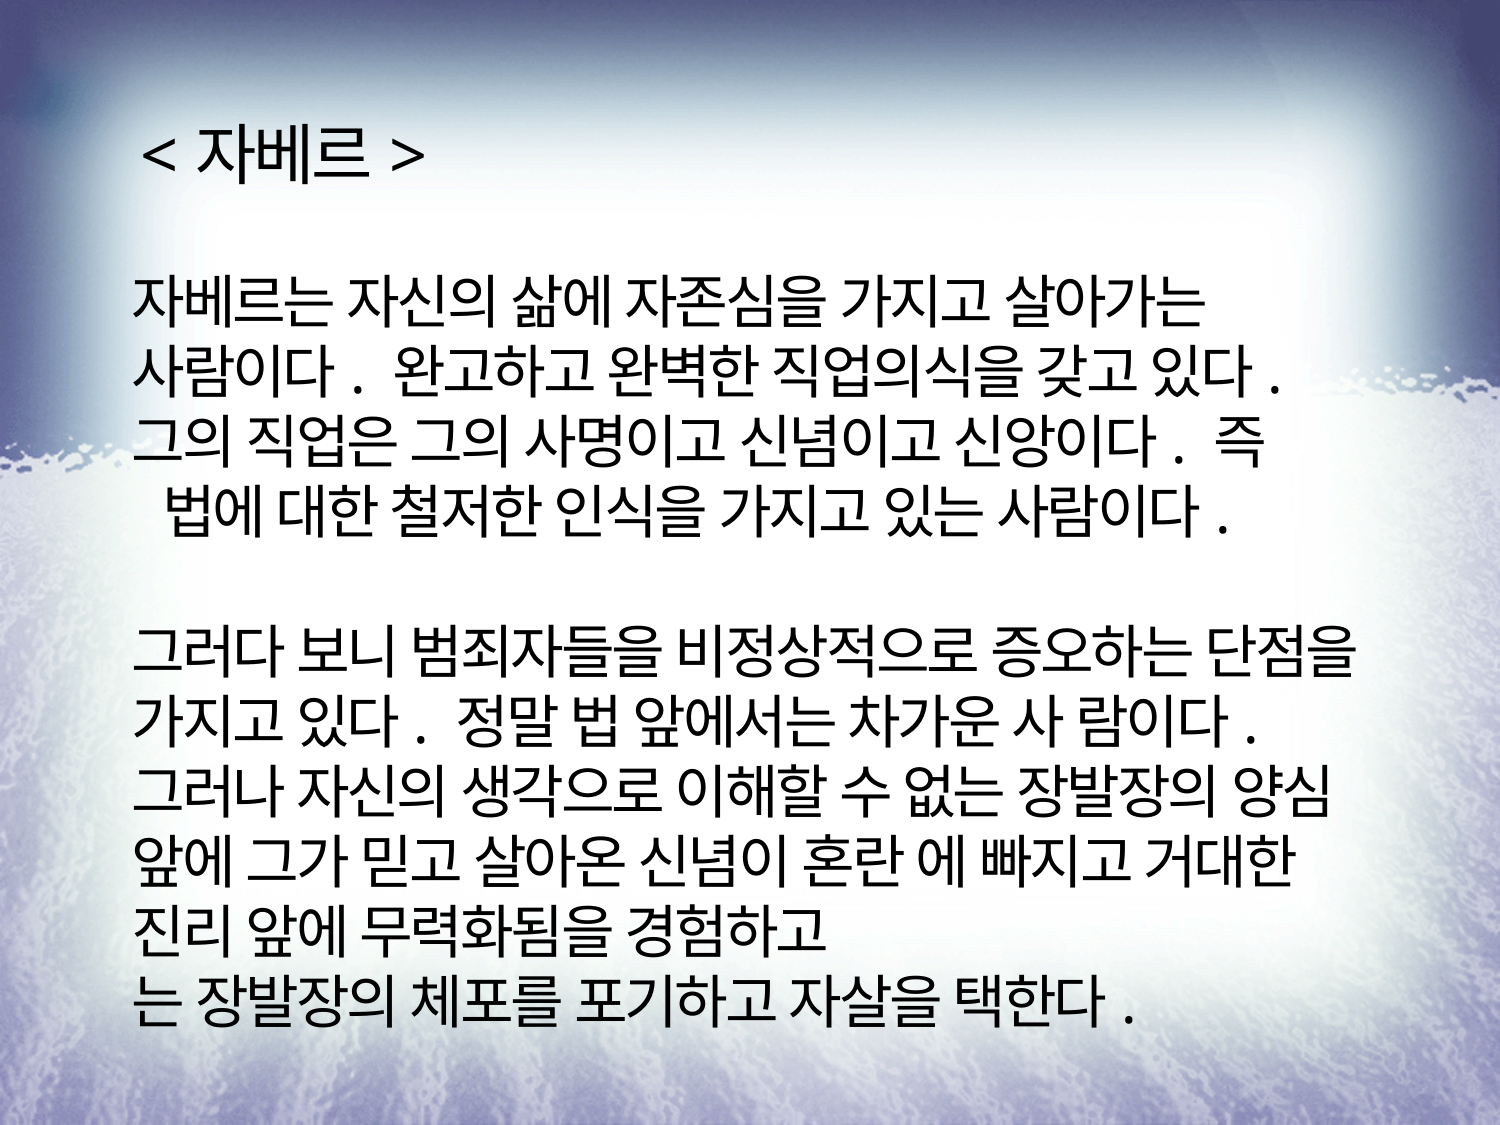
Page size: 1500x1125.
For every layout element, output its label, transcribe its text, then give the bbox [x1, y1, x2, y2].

picture [0, 0, 1500, 1125]
text_box <자베르> [126, 105, 443, 201]
text_box 자베르는 자신의 삶에 자존심을 가지고 살아가는 사람이다. 완고하고 완벽한 직업의식을 갖고 있다. 그의 직업은 그의 사명이고 신념이고 신앙이다. 즉 법에 대한 철저한 인식을 가지고 있는 사람이다. 그러다 보니 범죄자들을 비정상적으로 증오하는 단점을 가지고 있다. 정말 법 앞에서는 차가운 사 람이다. 그러나 자신의 생각으로 이해할 수 없는 장발장의 양심 앞에 그가 믿고 살아온 신념이 혼란 에 빠지고 거대한 진리 앞에 무력화됨을 경험하고 는 장발장의 체포를 포기하고 자살을 택한다. [117, 257, 1372, 1043]
